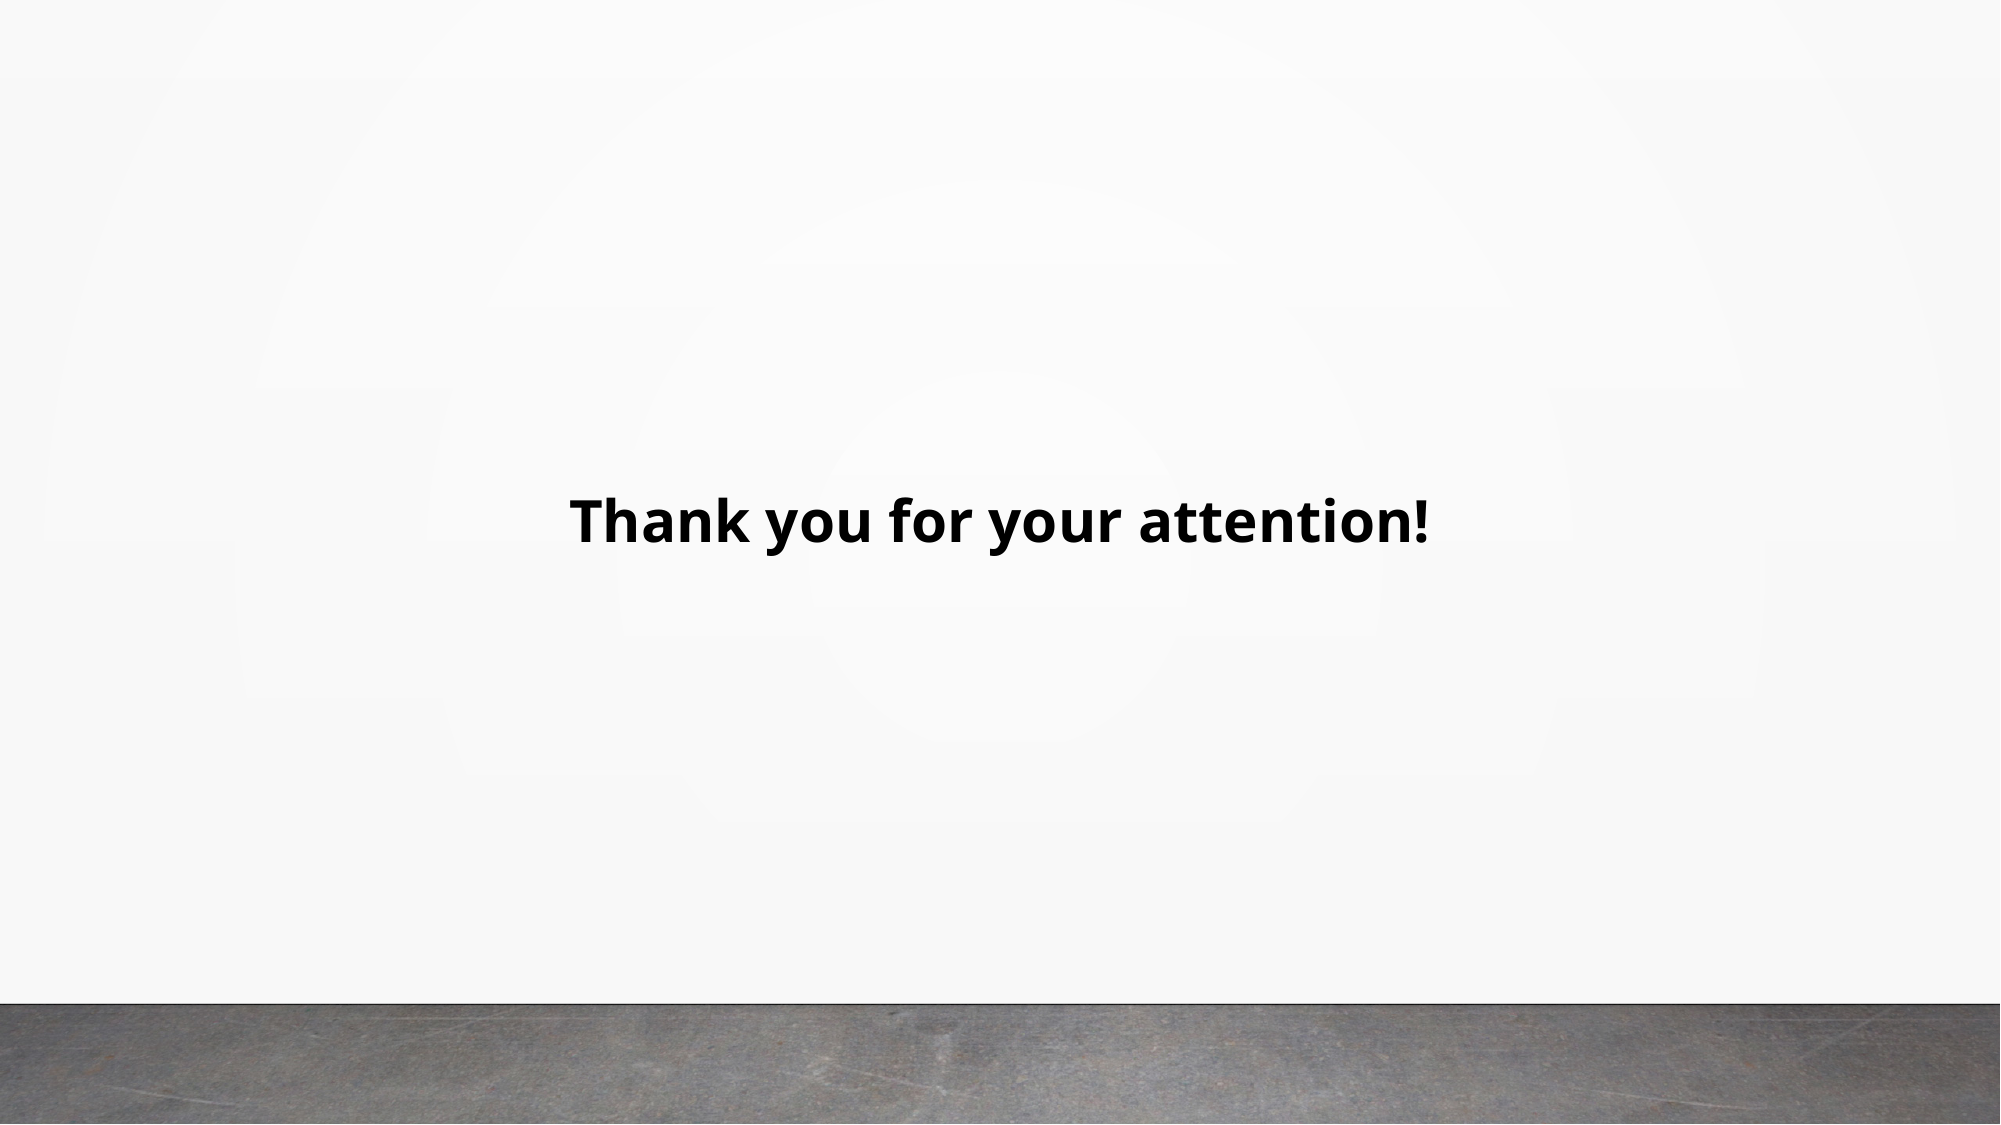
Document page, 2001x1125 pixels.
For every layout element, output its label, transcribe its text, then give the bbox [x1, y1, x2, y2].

picture [0, 1004, 2000, 1124]
text_box Thank you for your attention! [554, 476, 1446, 562]
